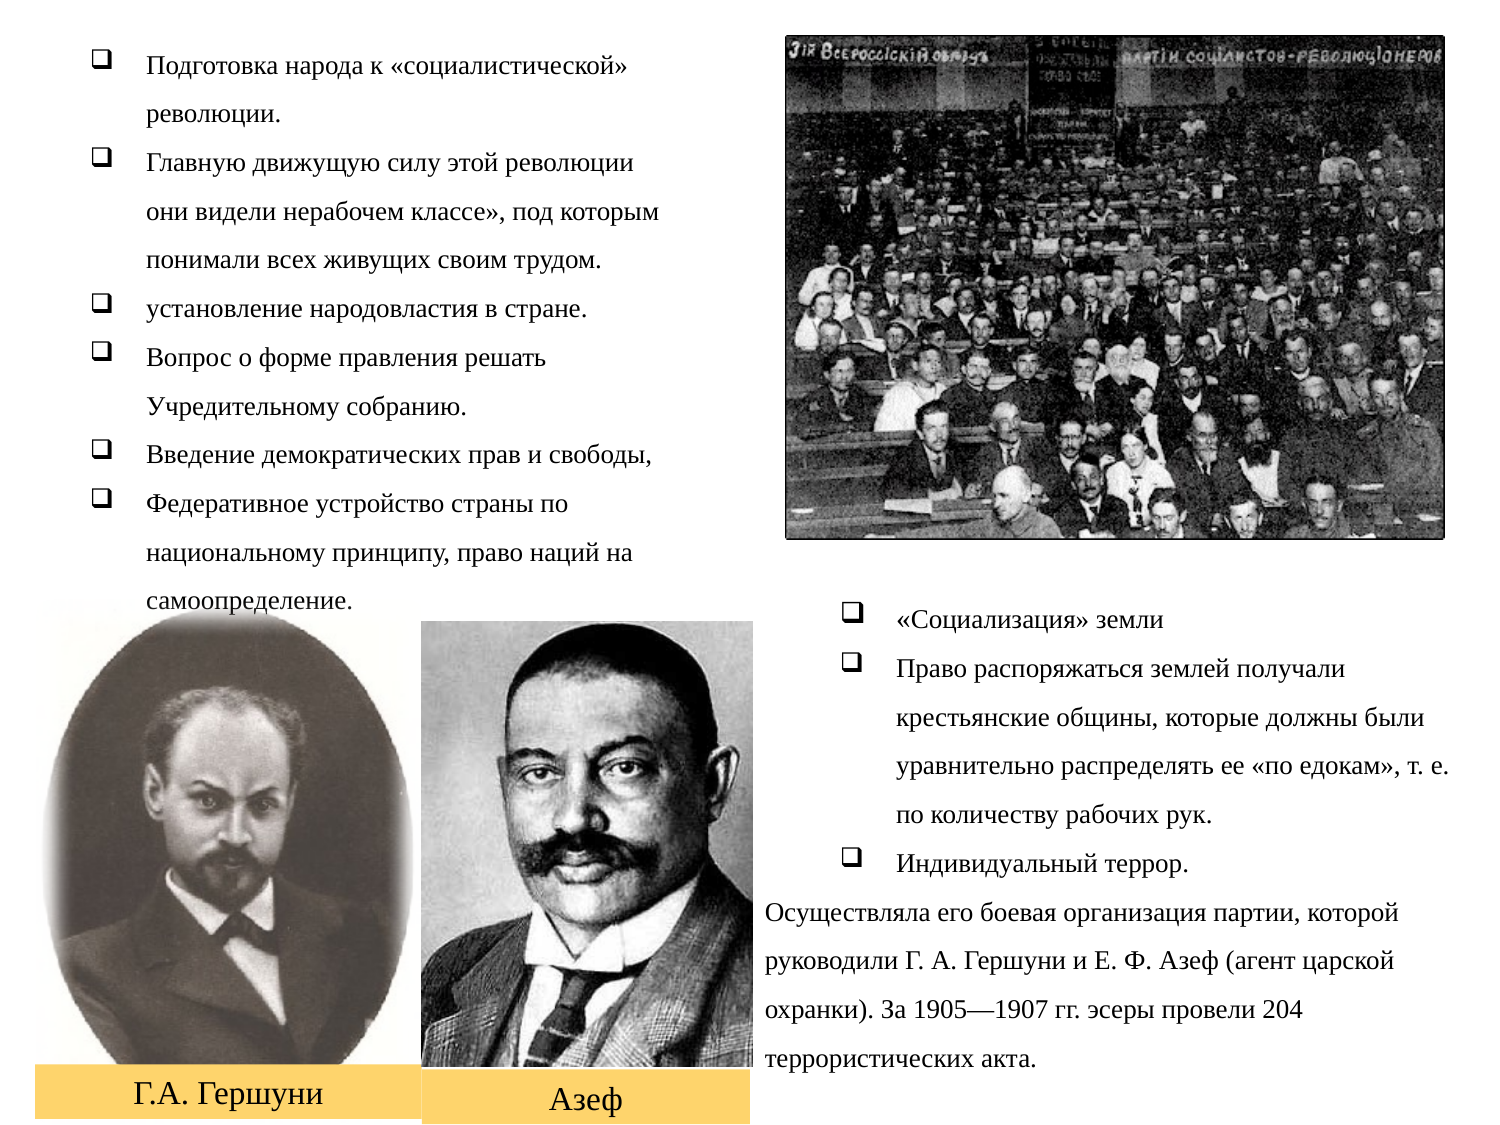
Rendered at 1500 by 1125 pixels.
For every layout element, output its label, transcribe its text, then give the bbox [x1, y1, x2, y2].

text_box Подготовка народа к «социалистической» революции. Главную движущую силу этой революции они видели нерабочем классе», под которым понимали всех живущих своим трудом. установление народовластия в стране. Вопрос о форме правления решать Учредительному собранию. Введение демократических прав и свободы, Федеративное устройство страны по национальному принципу, право наций на самоопределение. [0, 23, 692, 623]
text_box «Социализация» земли Право распоряжаться землей получали крестьянские общины, которые должны были уравнительно распределять ее «по едокам», т. е. по количеству рабочих рук. Индивидуальный террор. Осуществляла его боевая организация партии, которой руководили Г. А. Гершуни и Е. Ф. Азеф (агент царской охранки). За 1905—1907 гг. эсеры провели 204 террористических акта. [750, 574, 1477, 1080]
picture [34, 598, 753, 1125]
picture [784, 34, 1445, 540]
text_box Азеф [427, 1074, 750, 1125]
